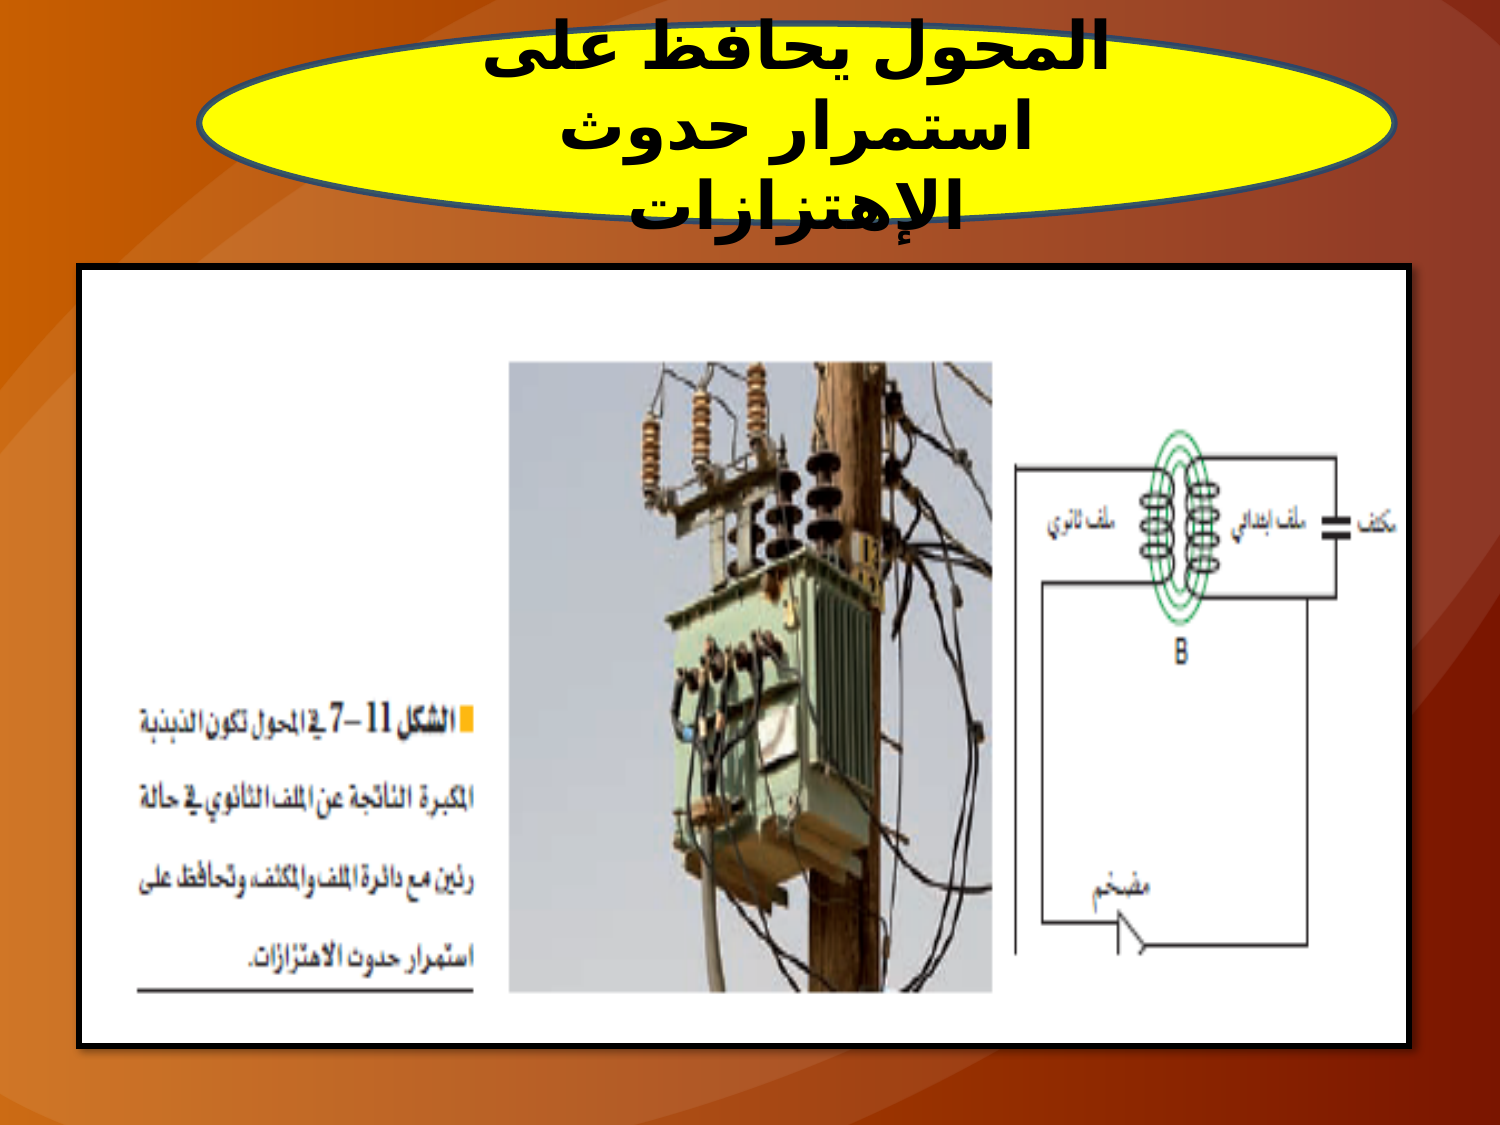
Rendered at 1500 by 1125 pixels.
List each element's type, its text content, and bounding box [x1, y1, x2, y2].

text_box المحول يحافظ على استمرار حدوث الإهتزازات [196, 20, 1398, 226]
picture [0, 0, 1500, 1125]
